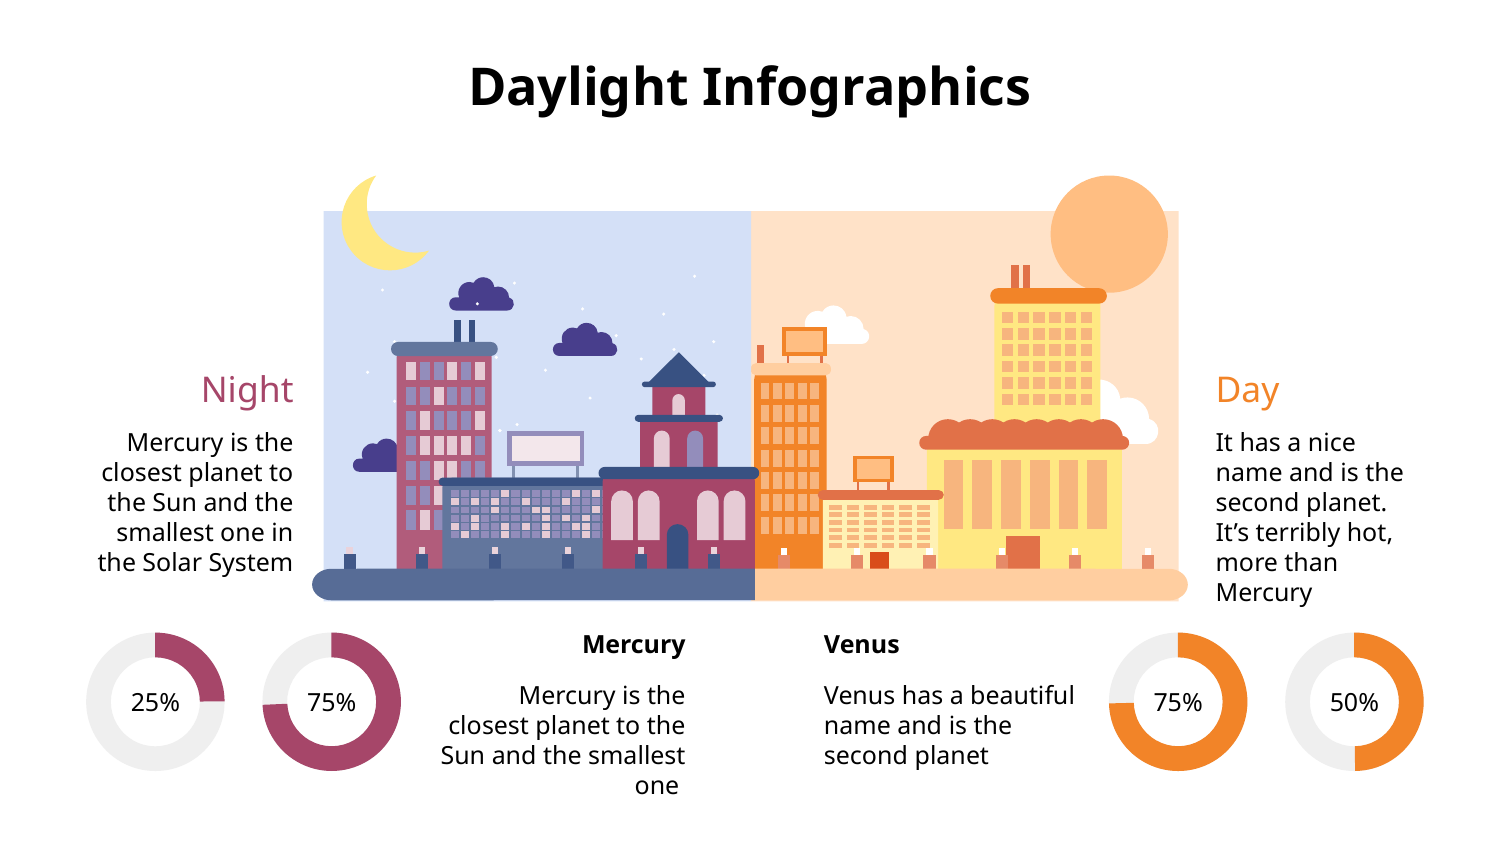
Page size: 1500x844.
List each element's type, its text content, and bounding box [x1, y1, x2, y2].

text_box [760, 175, 1188, 602]
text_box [86, 620, 702, 777]
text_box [76, 351, 309, 590]
title Daylight Infographics [67, 38, 1433, 133]
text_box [311, 175, 760, 602]
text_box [1200, 351, 1433, 590]
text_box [808, 620, 1424, 777]
